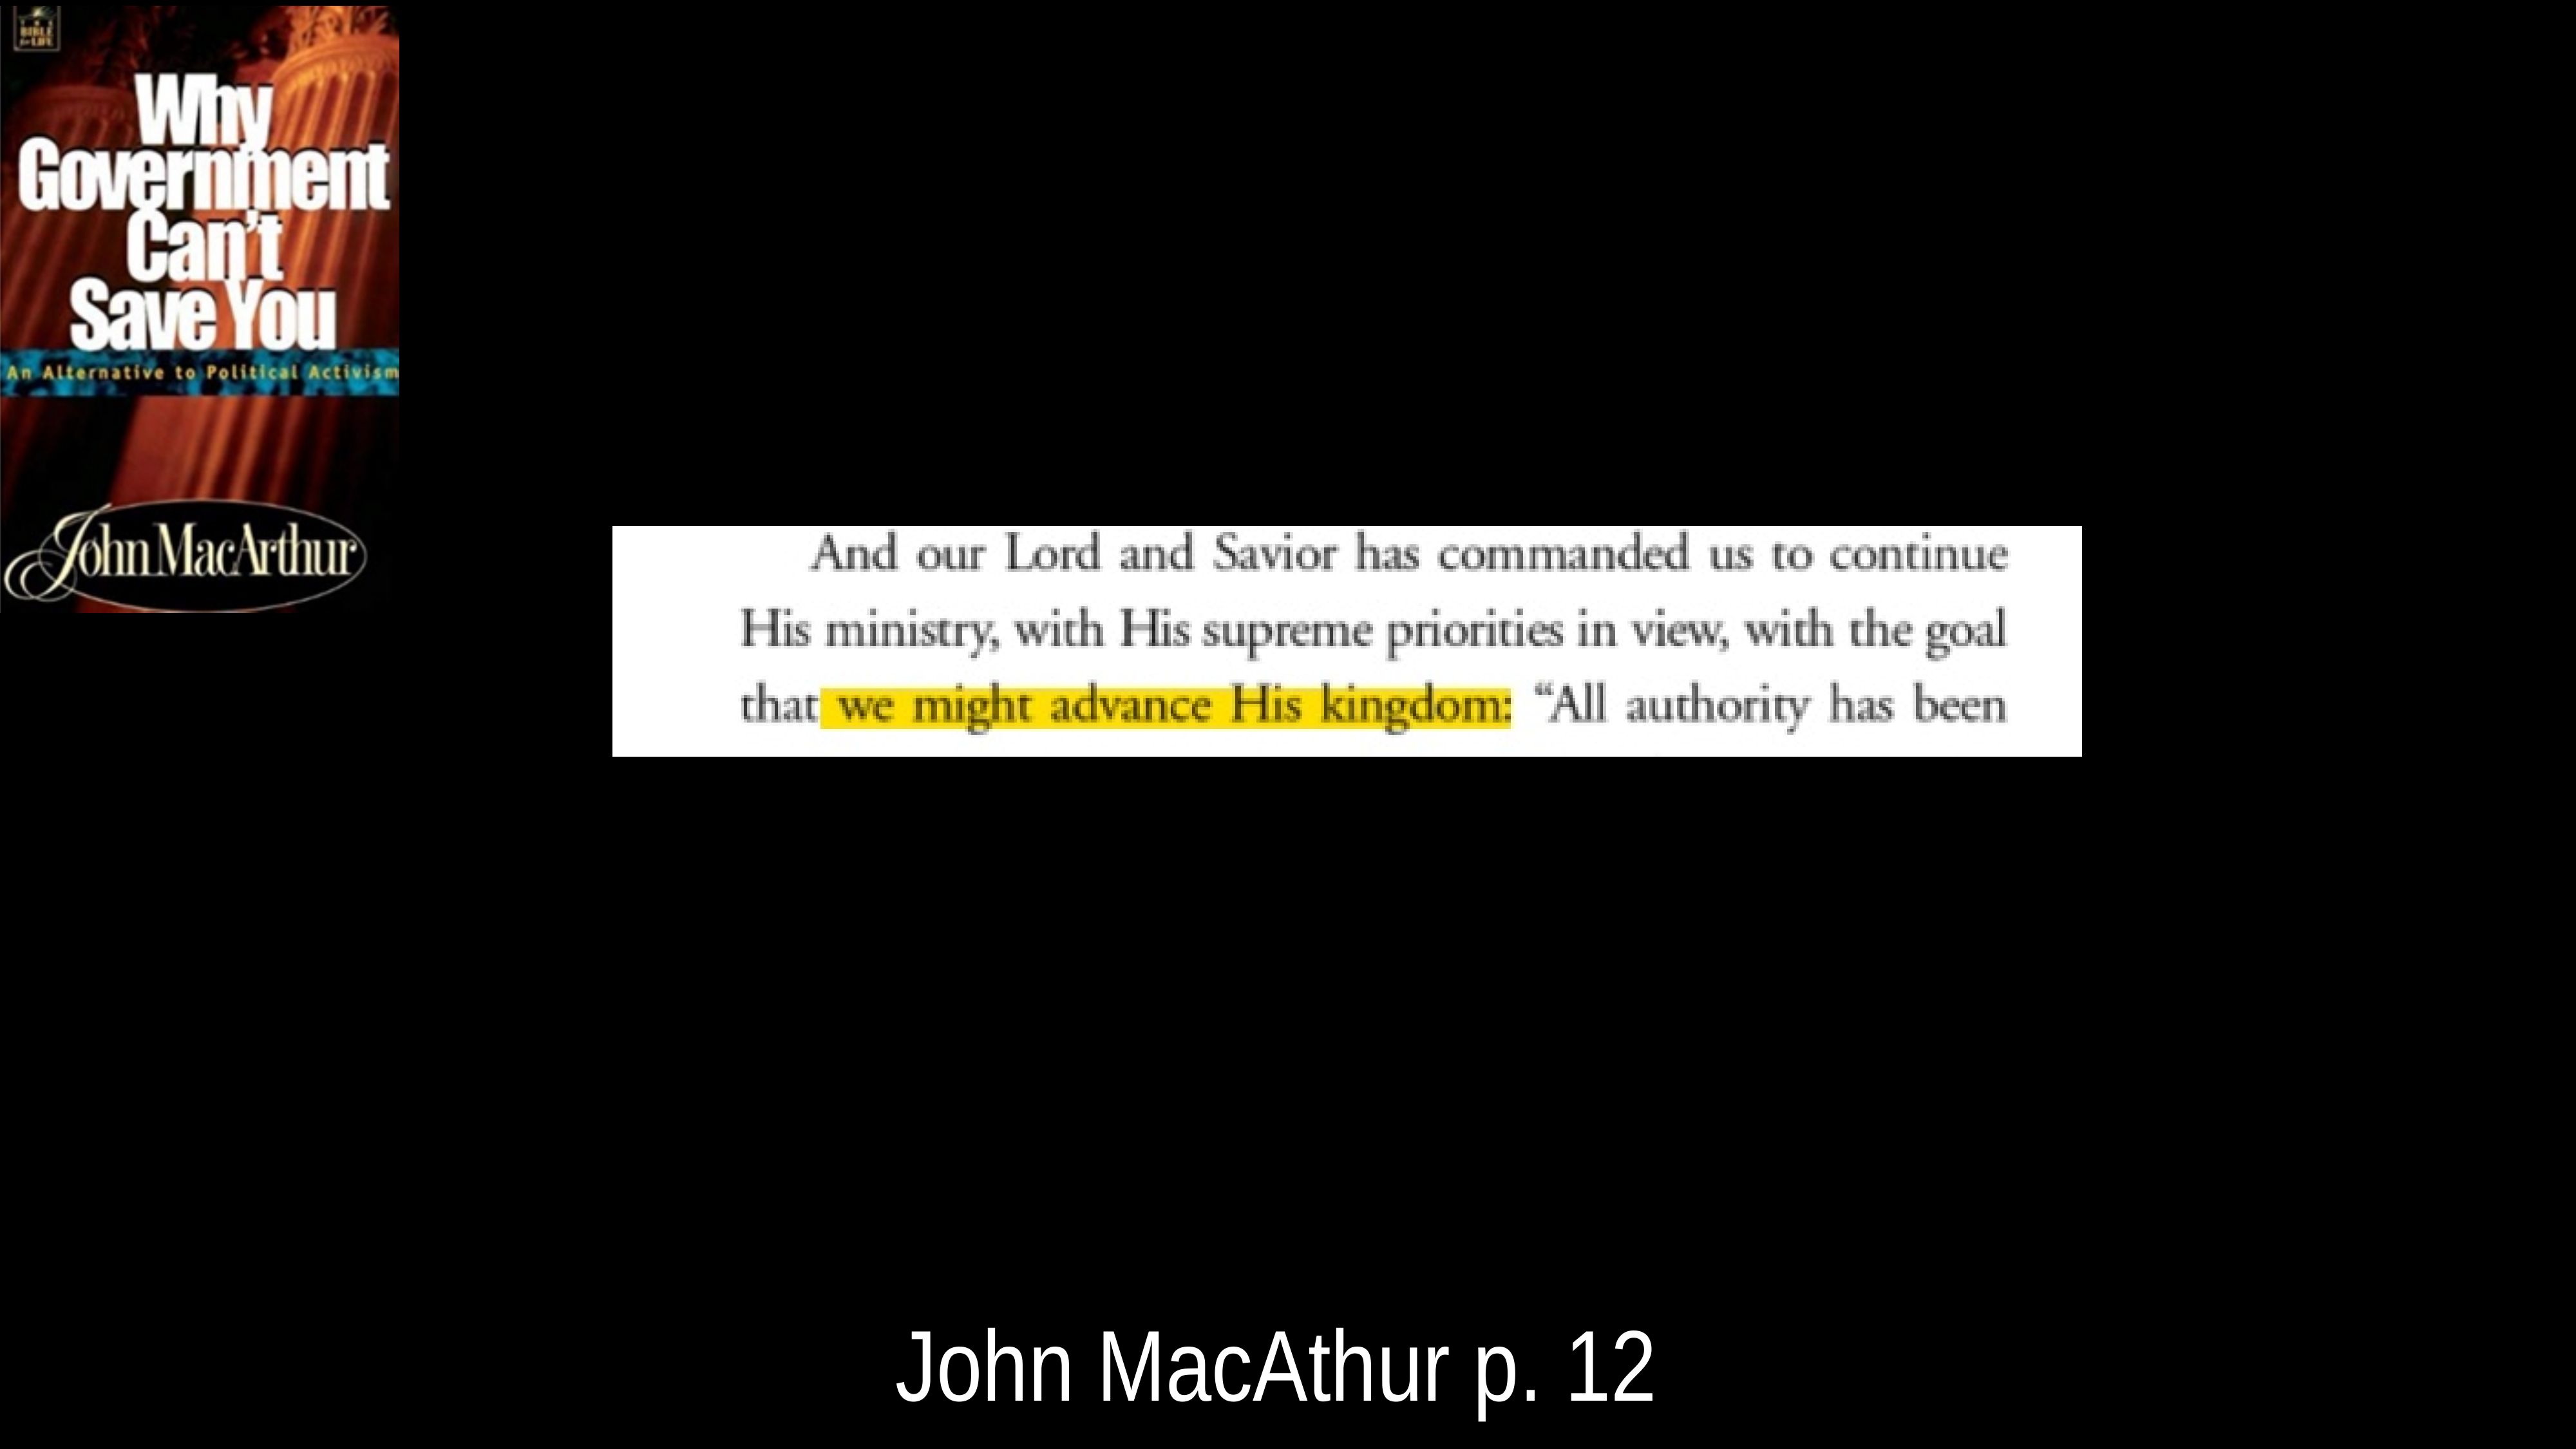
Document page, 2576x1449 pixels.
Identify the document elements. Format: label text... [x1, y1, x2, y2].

title John MacAthur p. 12 [16, 19, 2560, 1430]
picture [612, 526, 2083, 757]
picture [0, 6, 399, 614]
